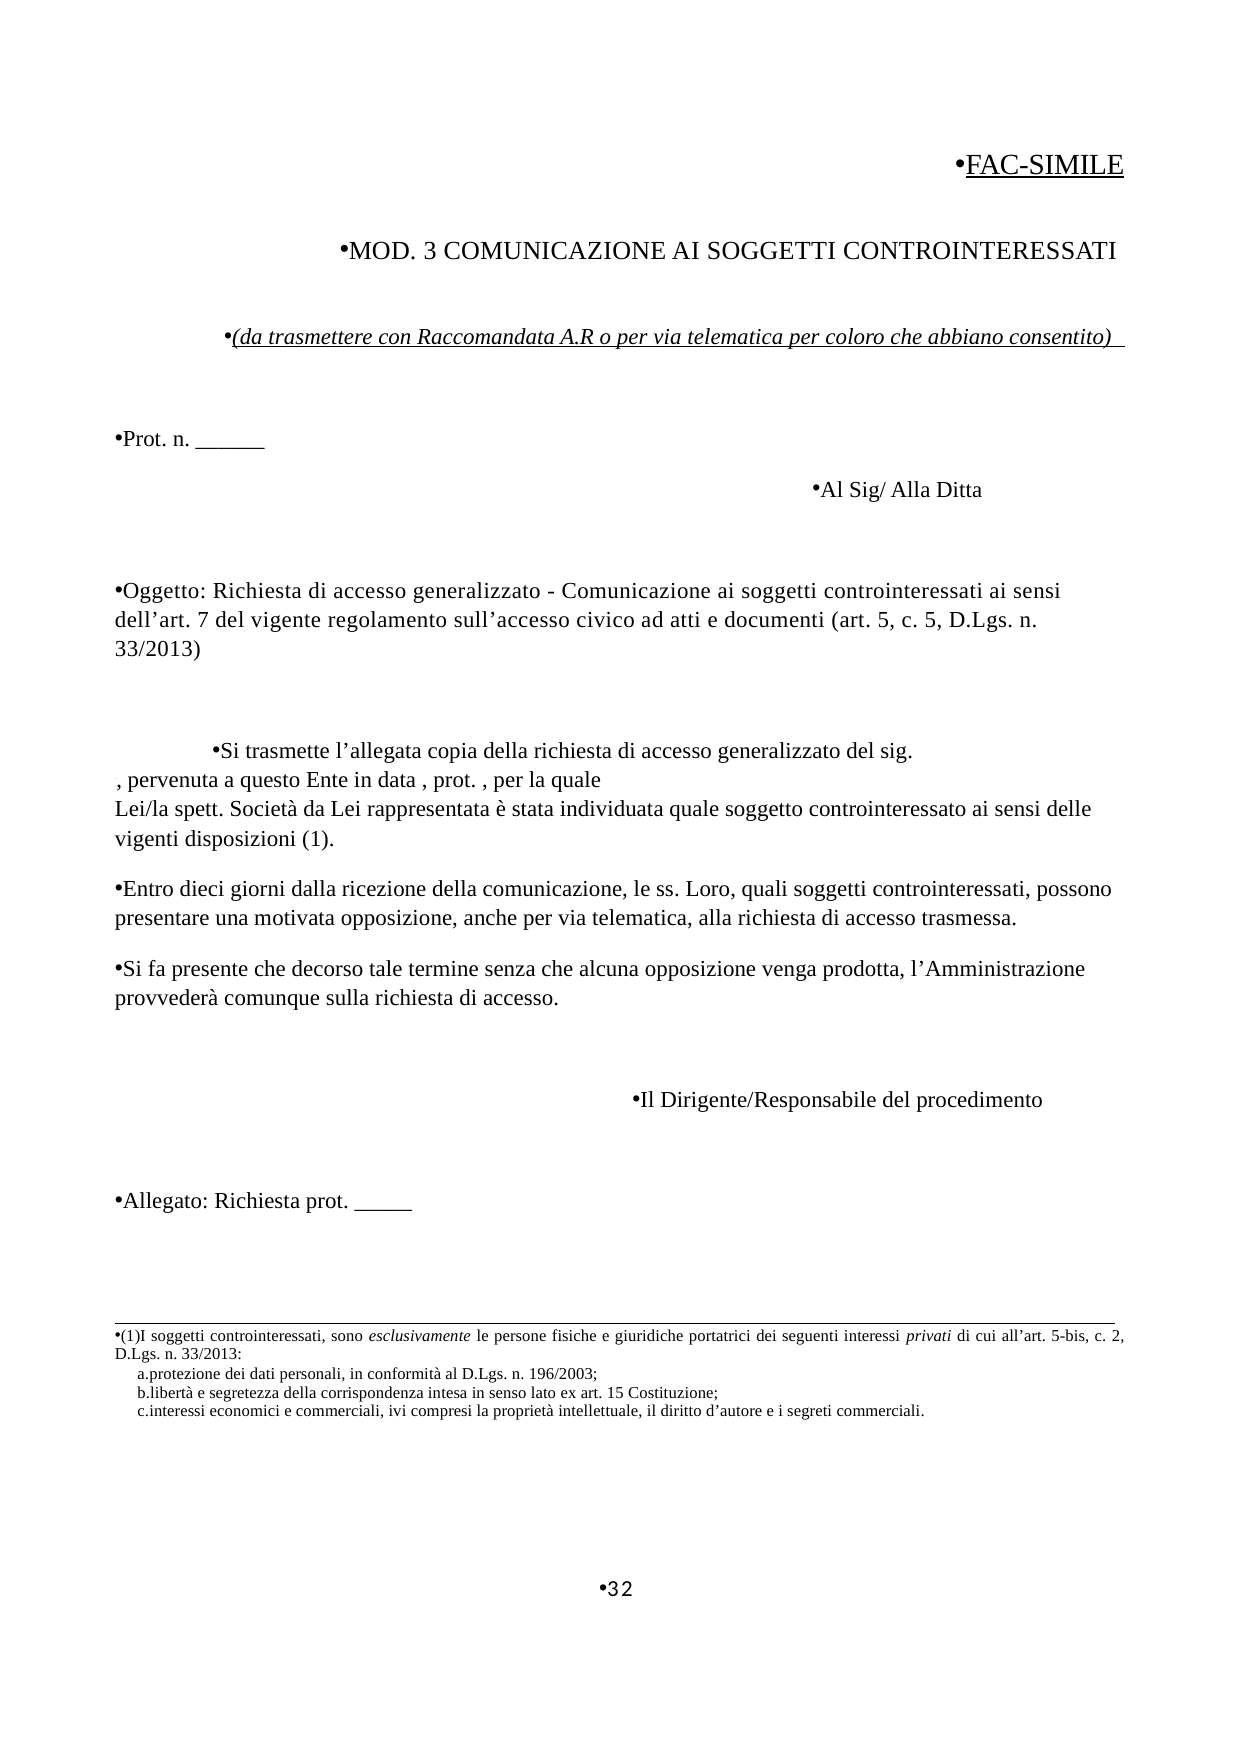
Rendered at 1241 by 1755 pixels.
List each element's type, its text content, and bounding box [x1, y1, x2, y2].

list (1)I soggetti controinteressati, sono esclusivamente le persone fisiche e giuridiche portatrici dei seguenti interessi privati di cui all’art. 5-bis, c. 2, D.Lgs. n. 33/2013: protezione dei dati personali, in conformità al D.Lgs. n. 196/2003; libertà e segretezza della corrispondenza intesa in senso lato ex art. 15 Costituzione; interessi economici e commerciali, ivi compresi la proprietà intellettuale, il diritto d’autore e i segreti commerciali. [115, 1322, 1125, 1574]
list FAC-SIMILE MOD. 3 COMUNICAZIONE AI SOGGETTI CONTROINTERESSATI (da trasmettere con Raccomandata A.R o per via telematica per coloro che abbiano consentito) Prot. n. ______ Al Sig/ Alla Ditta Oggetto: Richiesta di accesso generalizzato - Comunicazione ai soggetti controinteressati ai sensi dell’art. 7 del vigente regolamento sull’accesso civico ad atti e documenti (art. 5, c. 5, D.Lgs. n. 33/2013) Si trasmette l’allegata copia della richiesta di accesso generalizzato del sig. , pervenuta a questo Ente in data , prot. , per la quale Lei/la spett. Società da Lei rappresentata è stata individuata quale soggetto controinteressato ai sensi delle vigenti disposizioni (1). Entro dieci giorni dalla ricezione della comunicazione, le ss. Loro, quali soggetti controinteressati, possono presentare una motivata opposizione, anche per via telematica, alla richiesta di accesso trasmessa. Si fa presente che decorso tale termine senza che alcuna opposizione venga prodotta, l’Amministrazione provvederà comunque sulla richiesta di accesso. Il Dirigente/Responsabile del procedimento Allegato: Richiesta prot. _____ [115, 143, 1125, 1322]
list 32 [599, 1573, 641, 1602]
